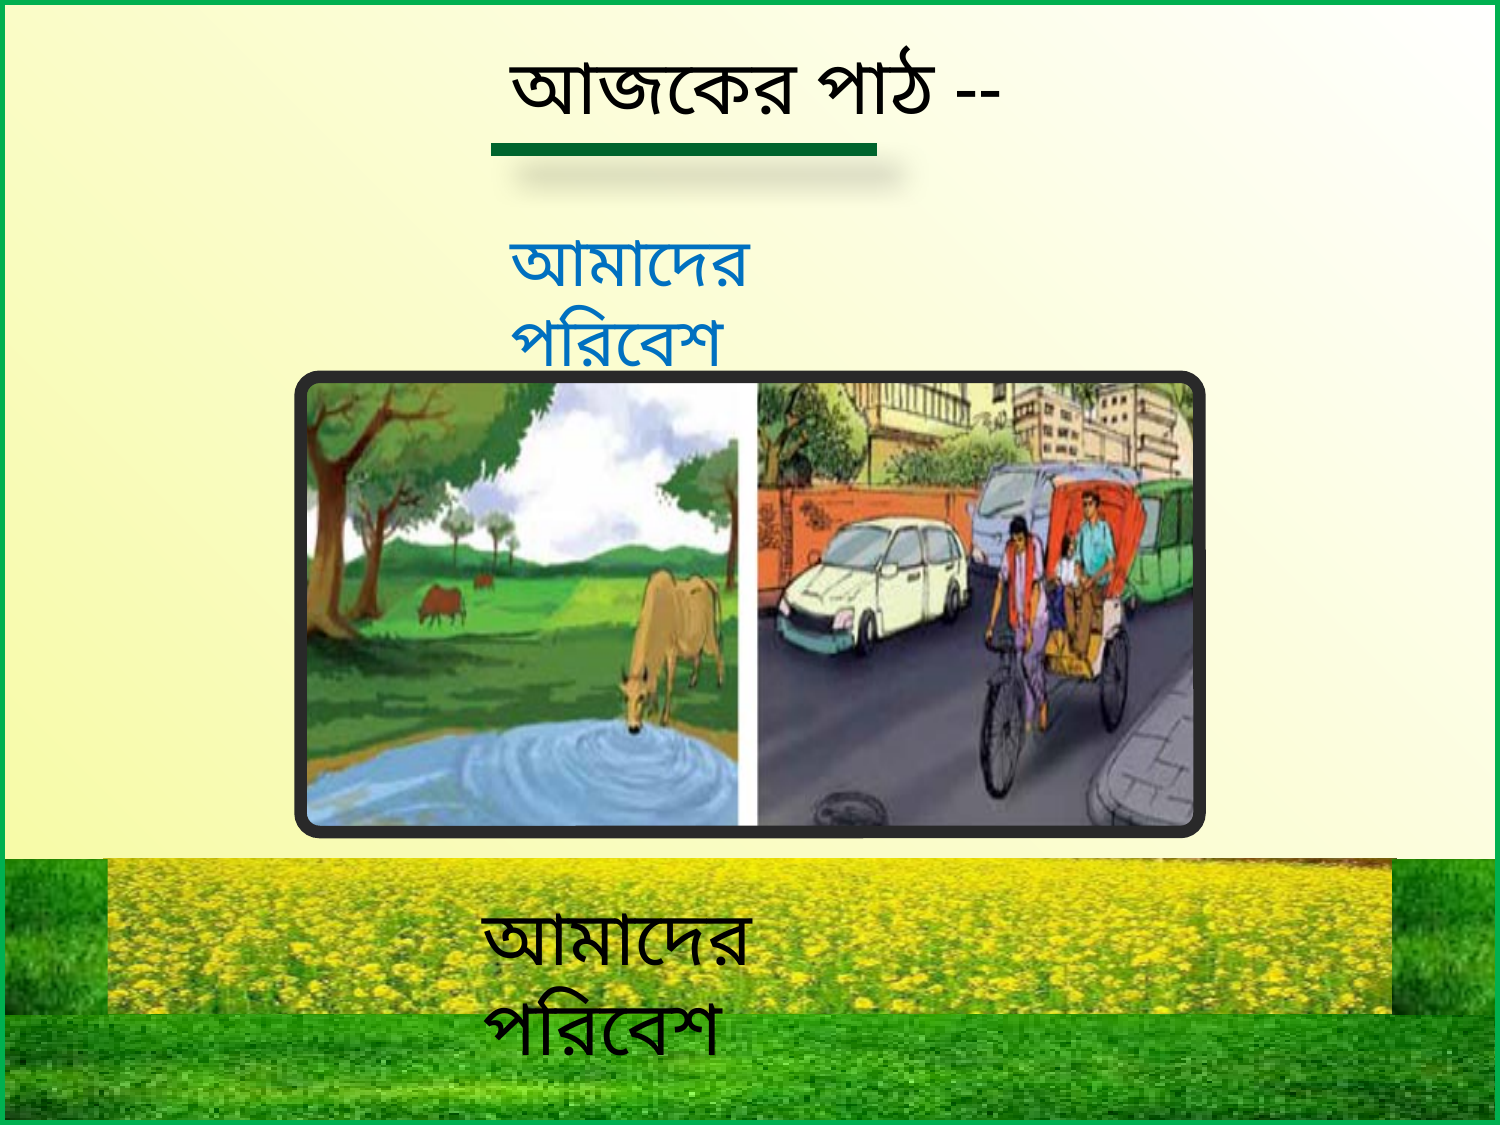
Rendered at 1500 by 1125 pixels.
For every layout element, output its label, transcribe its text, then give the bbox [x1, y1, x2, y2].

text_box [421, 31, 1069, 177]
picture [300, 376, 1200, 833]
text_box আমাদের পরিবেশ [495, 212, 930, 370]
text_box [0, 0, 1500, 859]
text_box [0, 859, 1500, 1125]
